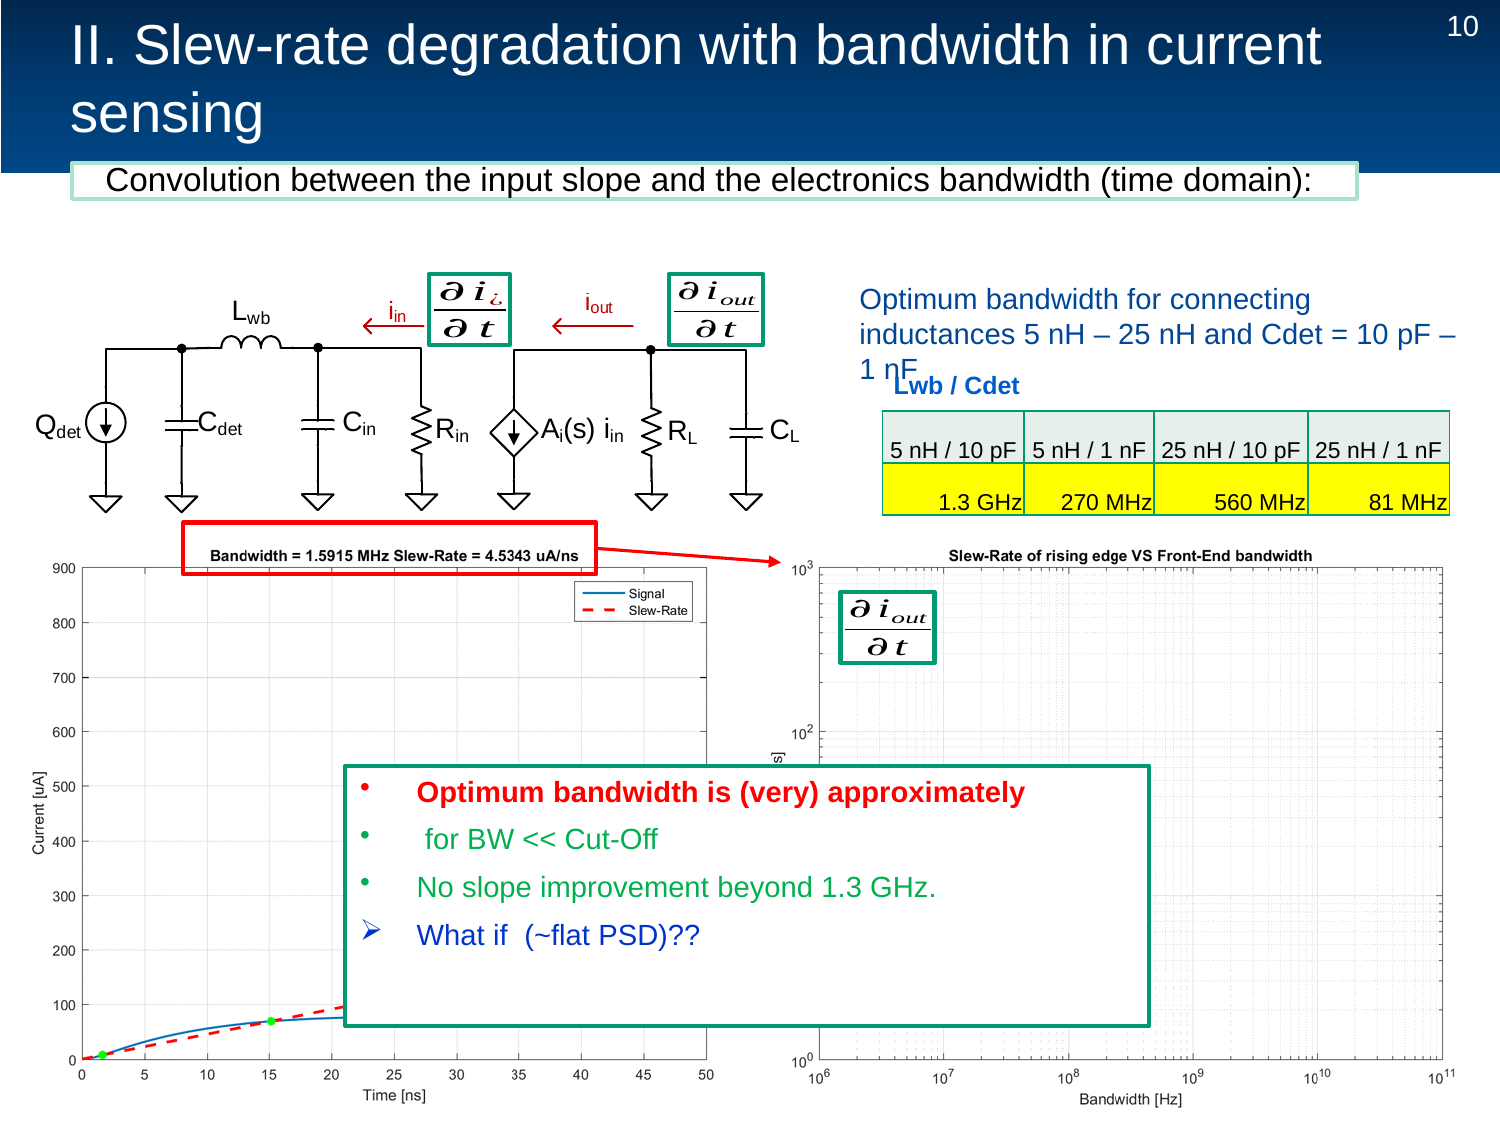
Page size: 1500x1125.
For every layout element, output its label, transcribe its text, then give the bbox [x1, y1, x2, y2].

title II. Slew-rate degradation with bandwidth in current sensing [55, 41, 1430, 111]
table_cell 1.3 GHz [883, 464, 1023, 514]
picture [0, 522, 1500, 1125]
picture [1, 0, 1500, 173]
text_box Lwb / Cdet [878, 365, 1035, 408]
list Optimum bandwidth for connecting inductances 5 nH – 25 nH and Cdet = 10 pF – 1 nF [844, 272, 1488, 360]
slide_number 10 [1340, 0, 1495, 53]
table_header 25 nH / 1 nF [1309, 412, 1449, 462]
table_header 5 nH / 1 nF [1025, 412, 1153, 462]
table_cell 560 MHz [1155, 464, 1307, 514]
table_header 5 nH / 10 pF [883, 412, 1023, 462]
picture [17, 293, 811, 516]
table_cell 270 MHz [1025, 464, 1153, 514]
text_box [596, 548, 782, 563]
table_cell 81 MHz [1309, 464, 1449, 514]
table_header 25 nH / 10 pF [1155, 412, 1307, 462]
